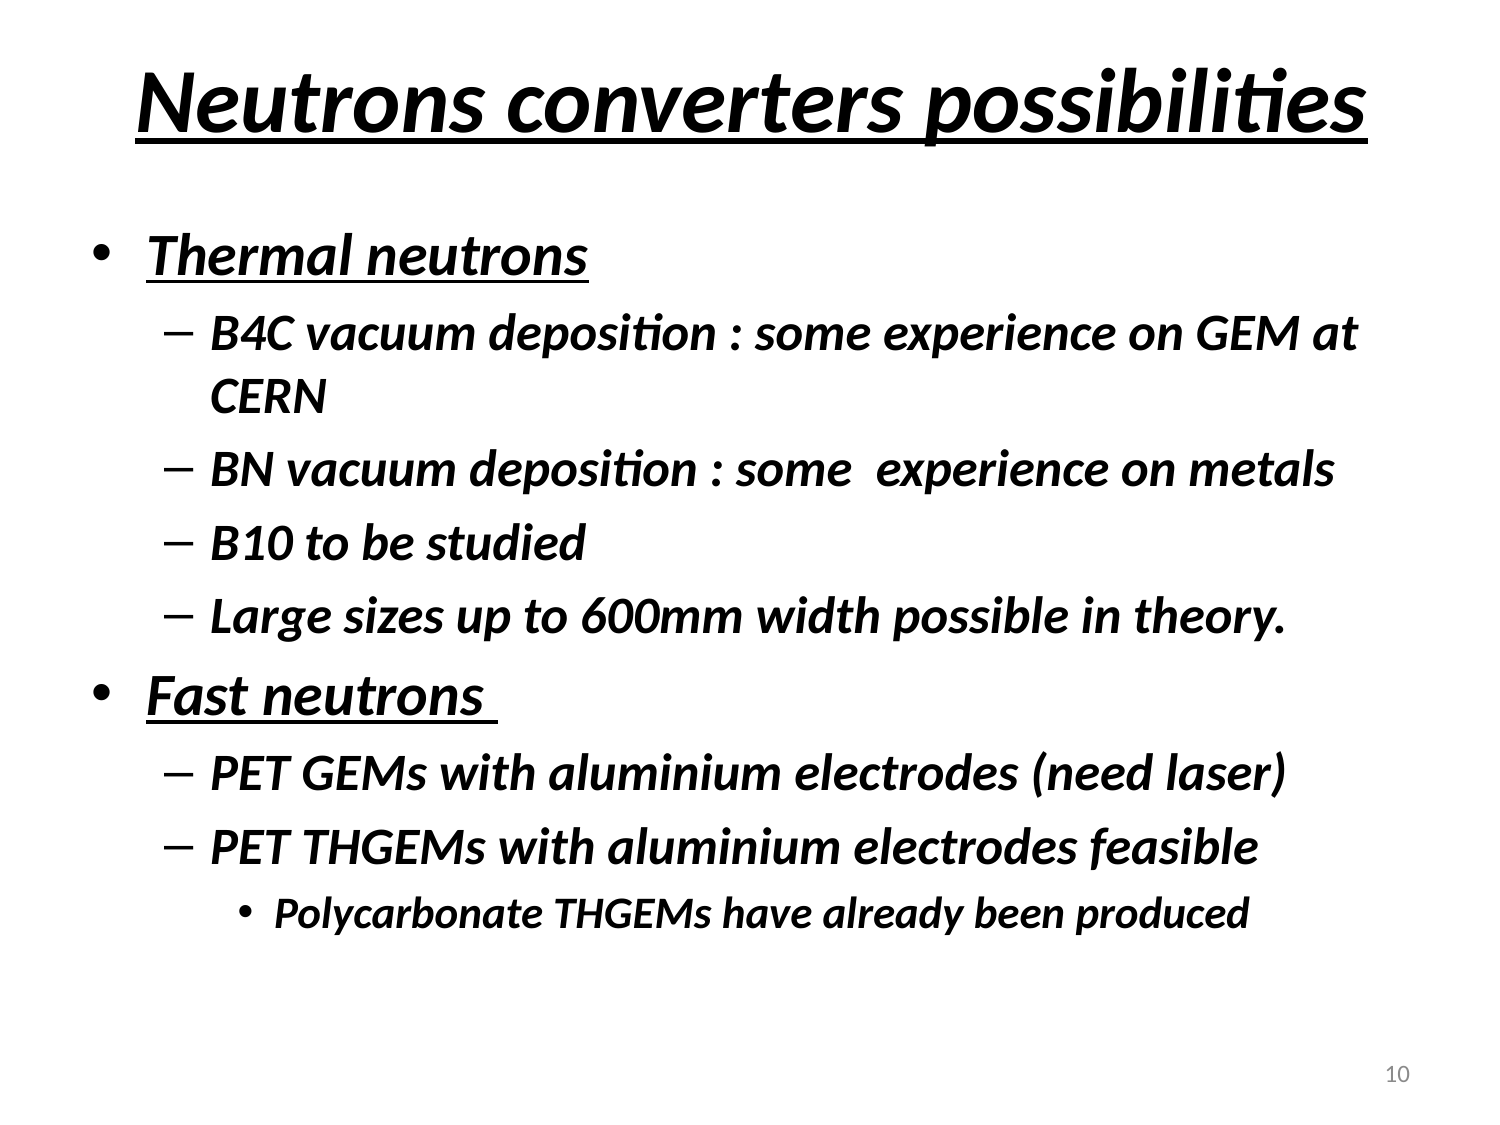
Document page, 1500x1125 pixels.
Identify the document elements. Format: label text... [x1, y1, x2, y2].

title Neutrons converters possibilities [76, 2, 1427, 190]
slide_number 10 [1074, 1042, 1425, 1103]
list Thermal neutrons B4C vacuum deposition : some experience on GEM at CERN BN vacuum deposition : some experience on metals B10 to be studied Large sizes up to 600mm width possible in theory. Fast neutrons PET GEMs with aluminium electrodes (need laser) PET THGEMs with aluminium electrodes feasible Polycarbonate THGEMs have already been produced [76, 208, 1427, 951]
